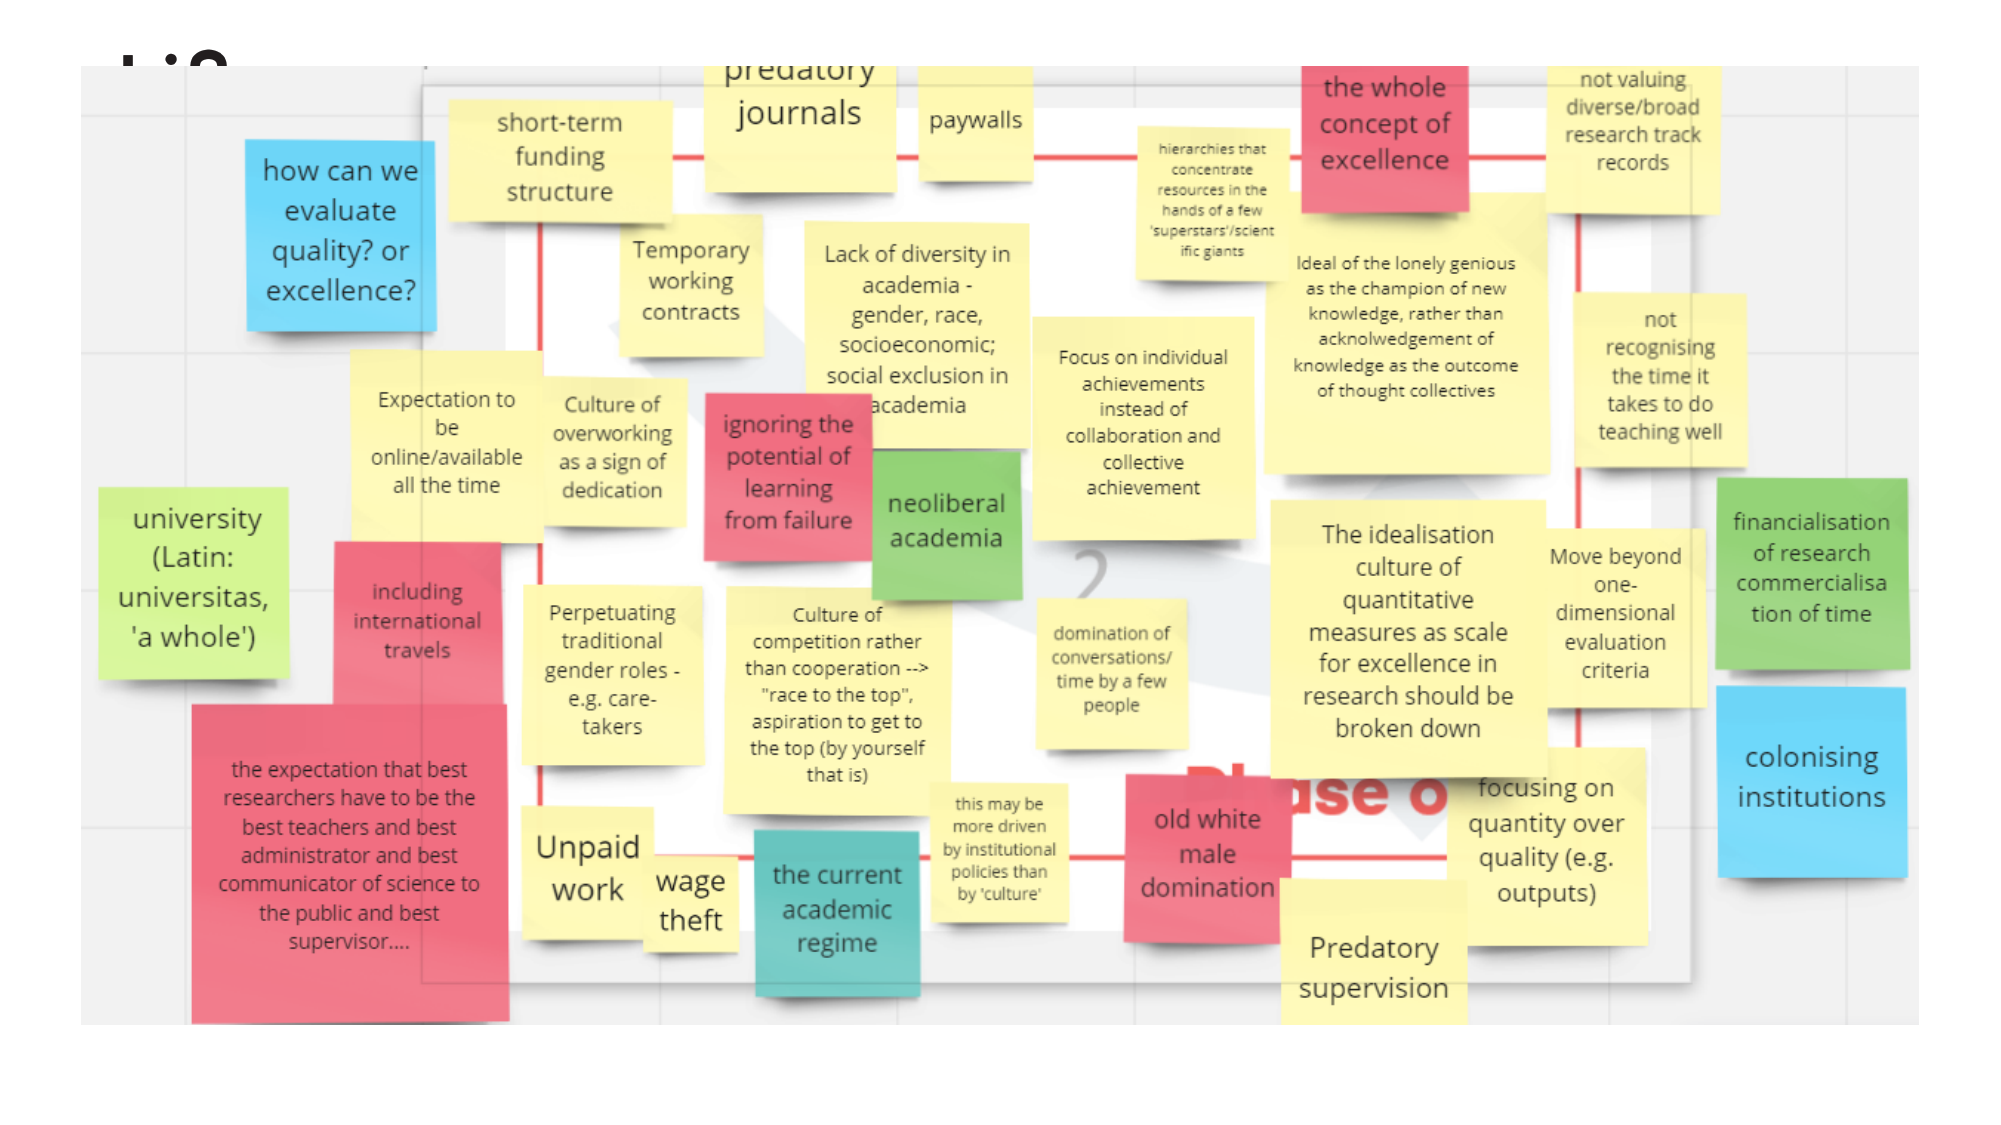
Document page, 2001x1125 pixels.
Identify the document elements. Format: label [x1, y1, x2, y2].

picture [80, 66, 1919, 1025]
